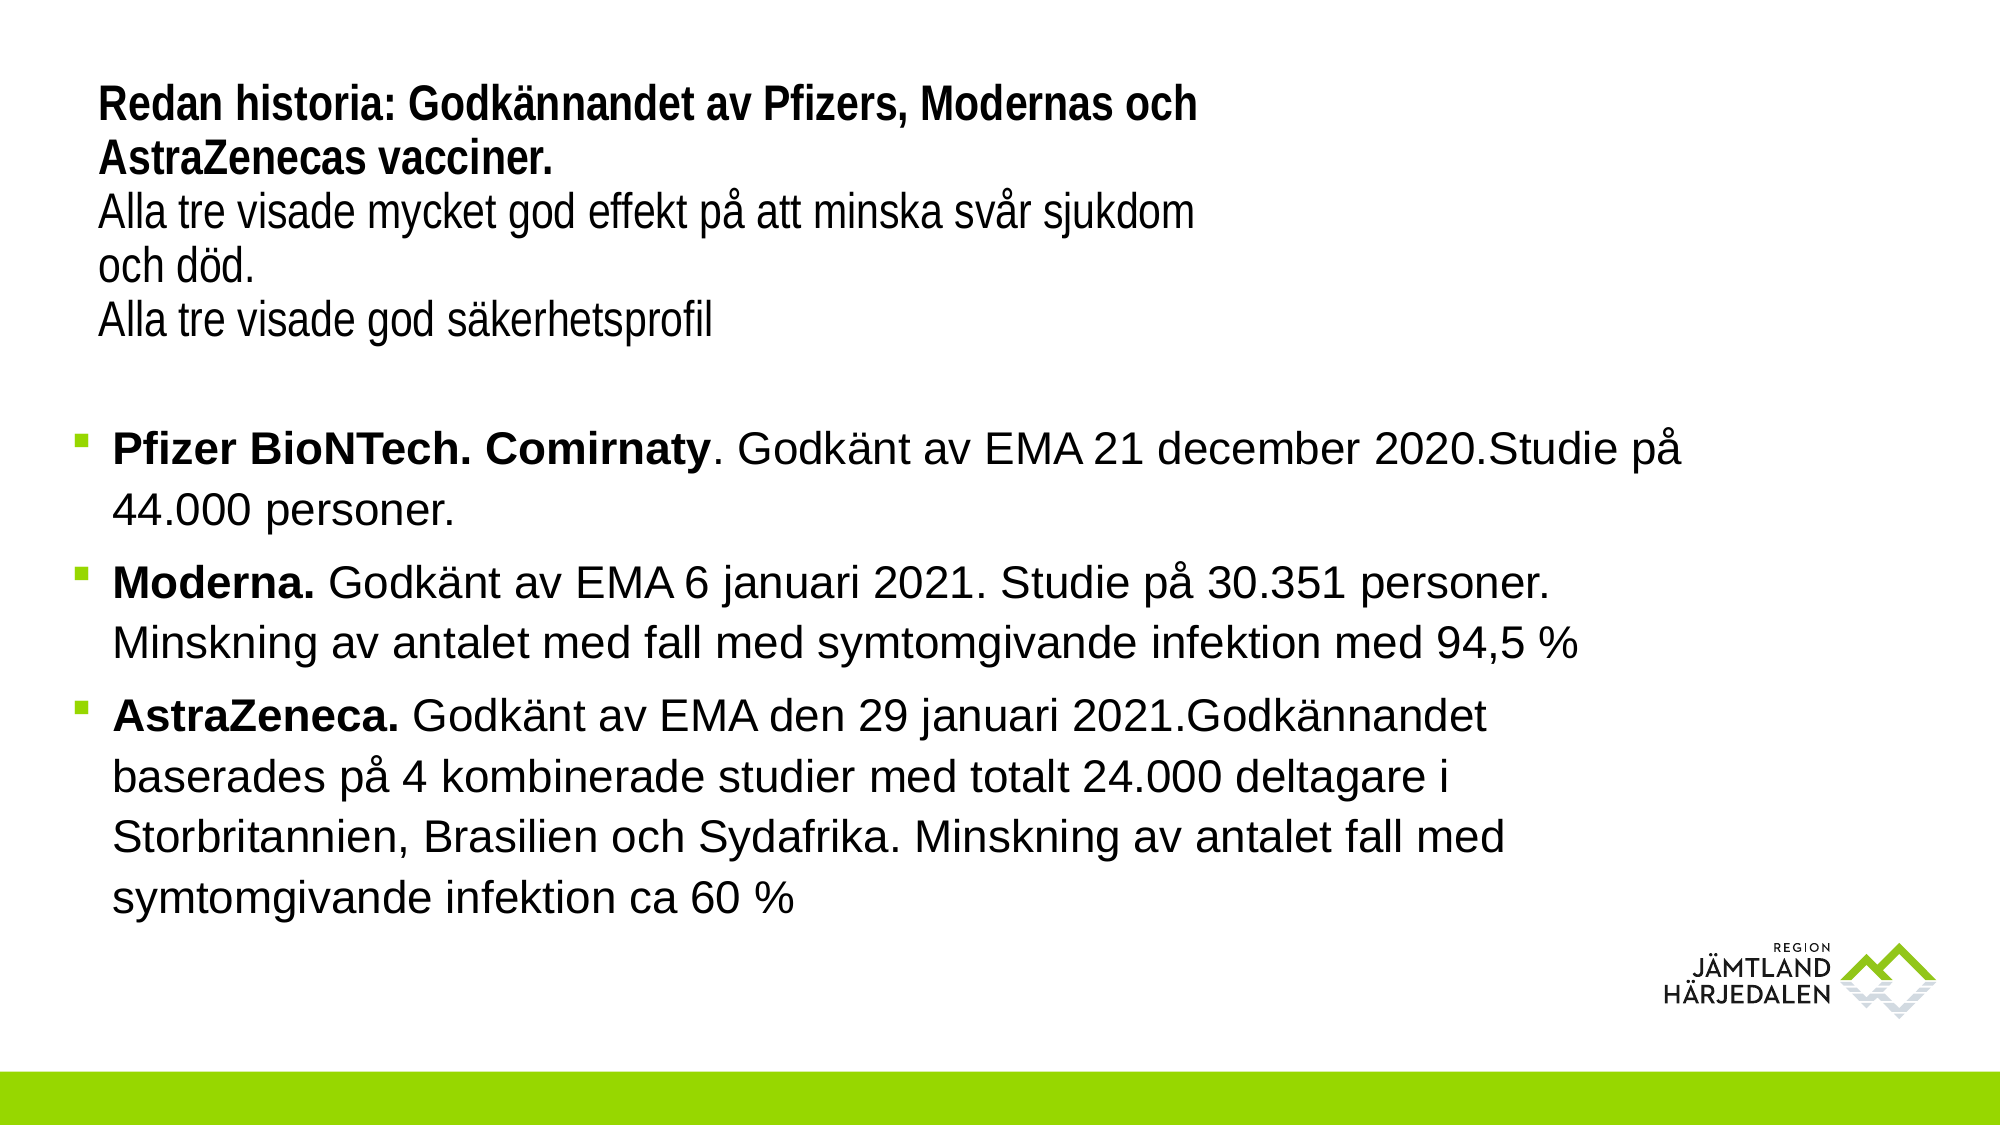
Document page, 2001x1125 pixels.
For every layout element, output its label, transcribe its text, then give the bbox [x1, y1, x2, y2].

title Redan historia: Godkännandet av Pfizers, Modernas och AstraZenecas vacciner. Alla tre visade mycket god effekt på att minska svår sjukdom och död. Alla tre visade god säkerhetsprofil [83, 69, 1248, 323]
list Pfizer BioNTech. Comirnaty. Godkänt av EMA 21 december 2020.Studie på 44.000 personer. Moderna. Godkänt av EMA 6 januari 2021. Studie på 30.351 personer. Minskning av antalet med fall med symtomgivande infektion med 94,5 % AstraZeneca. Godkänt av EMA den 29 januari 2021.Godkännandet baserades på 4 kombinerade studier med totalt 24.000 deltagare i Storbritannien, Brasilien och Sydafrika. Minskning av antalet fall med symtomgivande infektion ca 60 % [55, 406, 1730, 1007]
